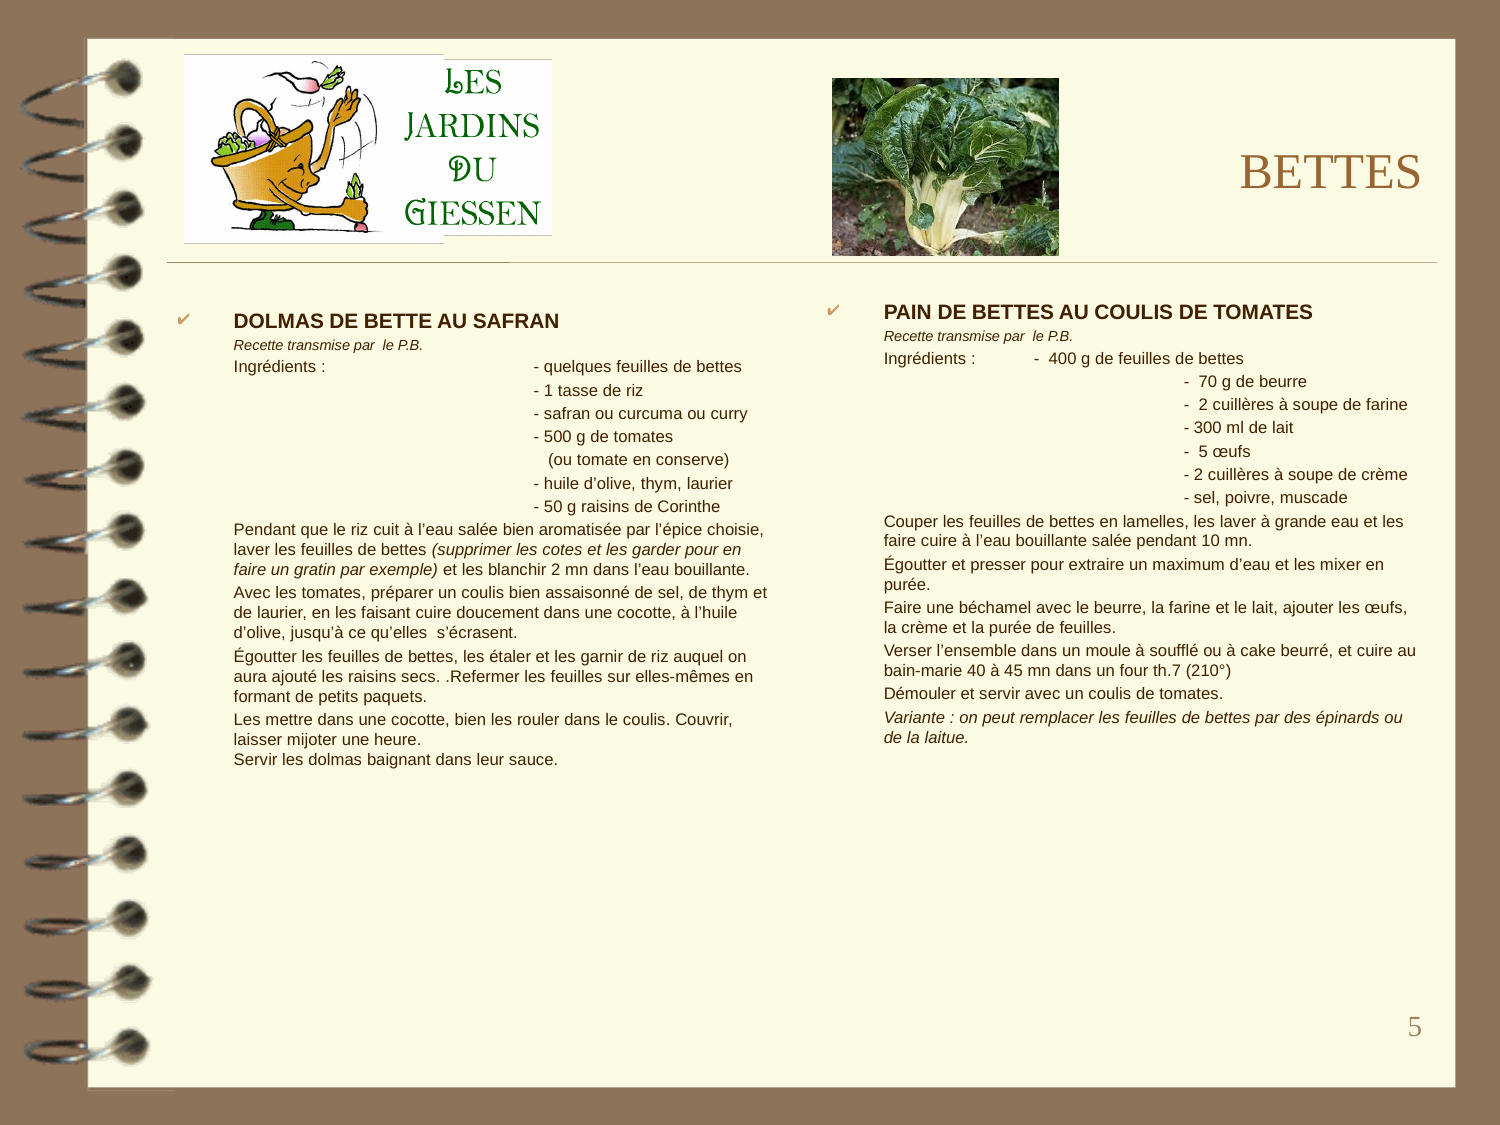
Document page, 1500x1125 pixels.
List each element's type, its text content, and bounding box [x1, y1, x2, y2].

title BETTES [162, 74, 1438, 263]
slide_number 5 [1124, 999, 1438, 1076]
list DOLMAS DE BETTE AU SAFRAN Recette transmise par le P.B. Ingrédients : - quelques feuilles de bettes - 1 tasse de riz - safran ou curcuma ou curry - 500 g de tomates (ou tomate en conserve) - huile d’olive, thym, laurier - 50 g raisins de Corinthe Pendant que le riz cuit à l’eau salée bien aromatisée par l’épice choisie, laver les feuilles de bettes (supprimer les cotes et les garder pour en faire un gratin par exemple) et les blanchir 2 mn dans l’eau bouillante. Avec les tomates, préparer un coulis bien assaisonné de sel, de thym et de laurier, en les faisant cuire doucement dans une cocotte, à l’huile d’olive, jusqu’à ce qu’elles s’écrasent. Égoutter les feuilles de bettes, les étaler et les garnir de riz auquel on aura ajouté les raisins secs. .Refermer les feuilles sur elles-mêmes en formant de petits paquets. Les mettre dans une cocotte, bien les rouler dans le coulis. Couvrir, laisser mijoter une heure. Servir les dolmas baignant dans leur sauce. [162, 299, 788, 976]
list PAIN DE BETTES AU COULIS DE TOMATES Recette transmise par le P.B. Ingrédients : - 400 g de feuilles de bettes - 70 g de beurre - 2 cuillères à soupe de farine - 300 ml de lait - 5 œufs - 2 cuillères à soupe de crème - sel, poivre, muscade Couper les feuilles de bettes en lamelles, les laver à grande eau et les faire cuire à l’eau bouillante salée pendant 10 mn. Égoutter et presser pour extraire un maximum d’eau et les mixer en purée. Faire une béchamel avec le beurre, la farine et le lait, ajouter les œufs, la crème et la purée de feuilles. Verser l’ensemble dans un moule à soufflé ou à cake beurré, et cuire au bain-marie 40 à 45 mn dans un four th.7 (210°) Démouler et servir avec un coulis de tomates. Variante : on peut remplacer les feuilles de bettes par des épinards ou de la laitue. [812, 266, 1438, 976]
picture [832, 77, 1060, 256]
picture [0, 0, 175, 1125]
picture [182, 54, 552, 244]
